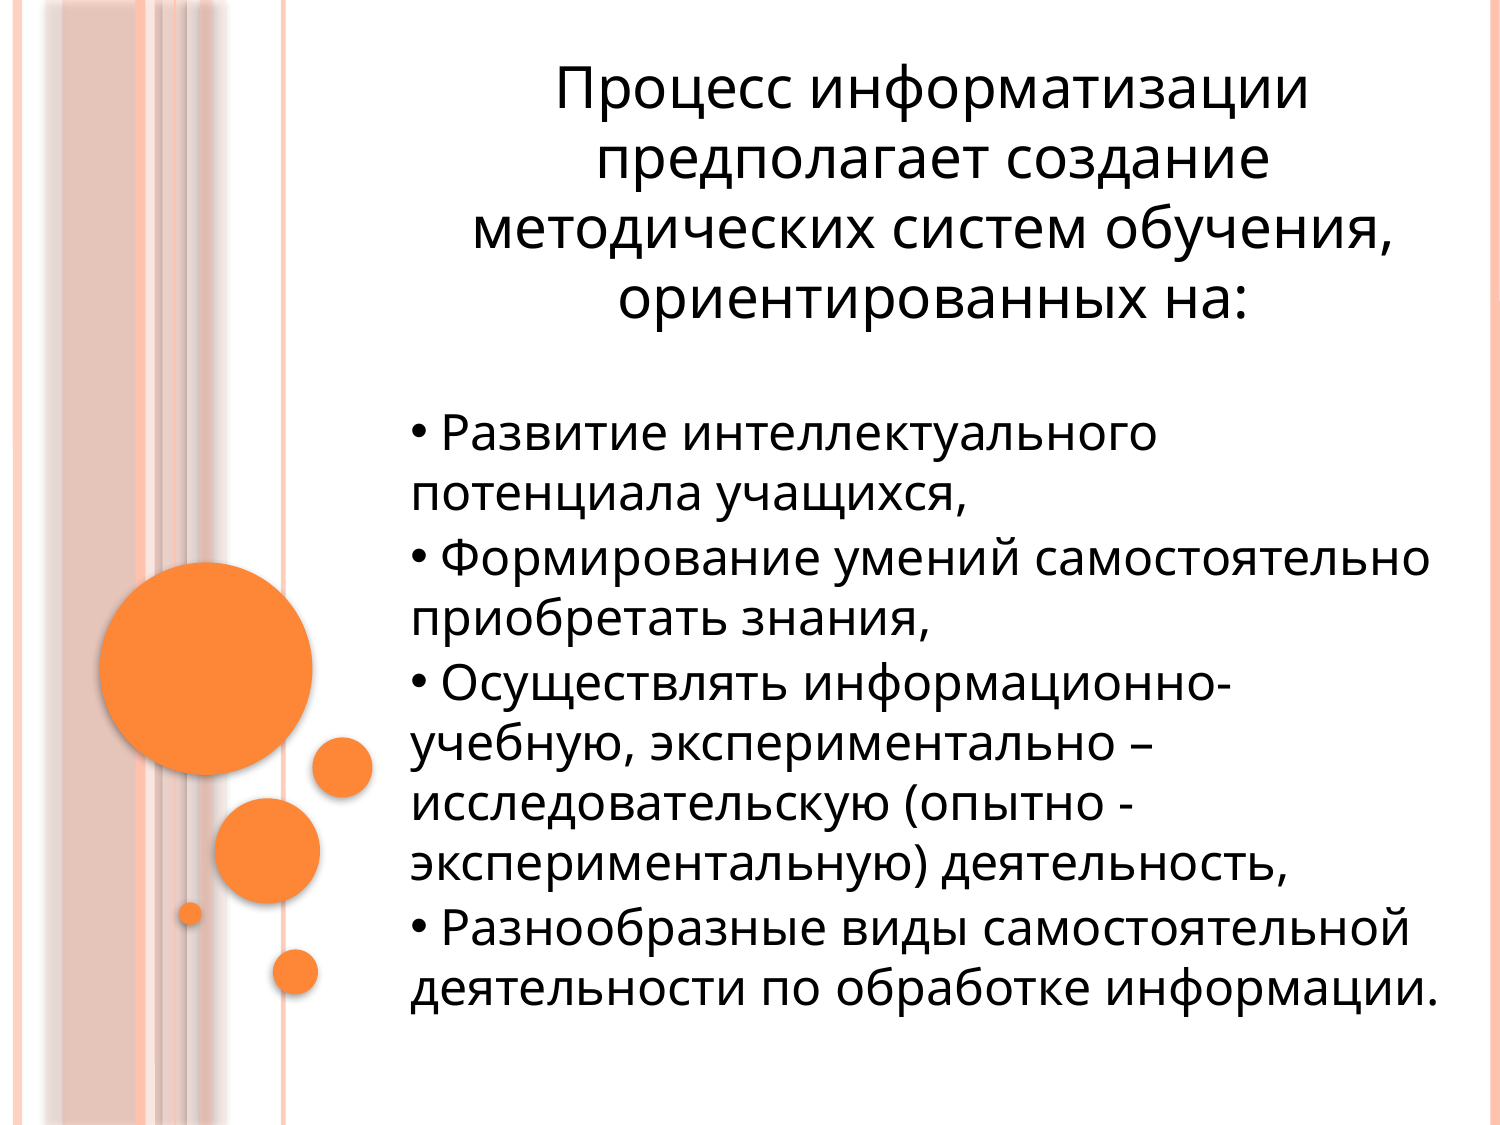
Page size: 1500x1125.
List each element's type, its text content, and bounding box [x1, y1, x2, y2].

text_box Процесс информатизации предполагает создание методических систем обучения, ориентированных на: Развитие интеллектуального потенциала учащихся, Формирование умений самостоятельно приобретать знания, Осуществлять информационно-учебную, экспериментально – исследовательскую (опытно - экспериментальную) деятельность, Разнообразные виды самостоятельной деятельности по обработке информации. [395, 42, 1471, 1074]
